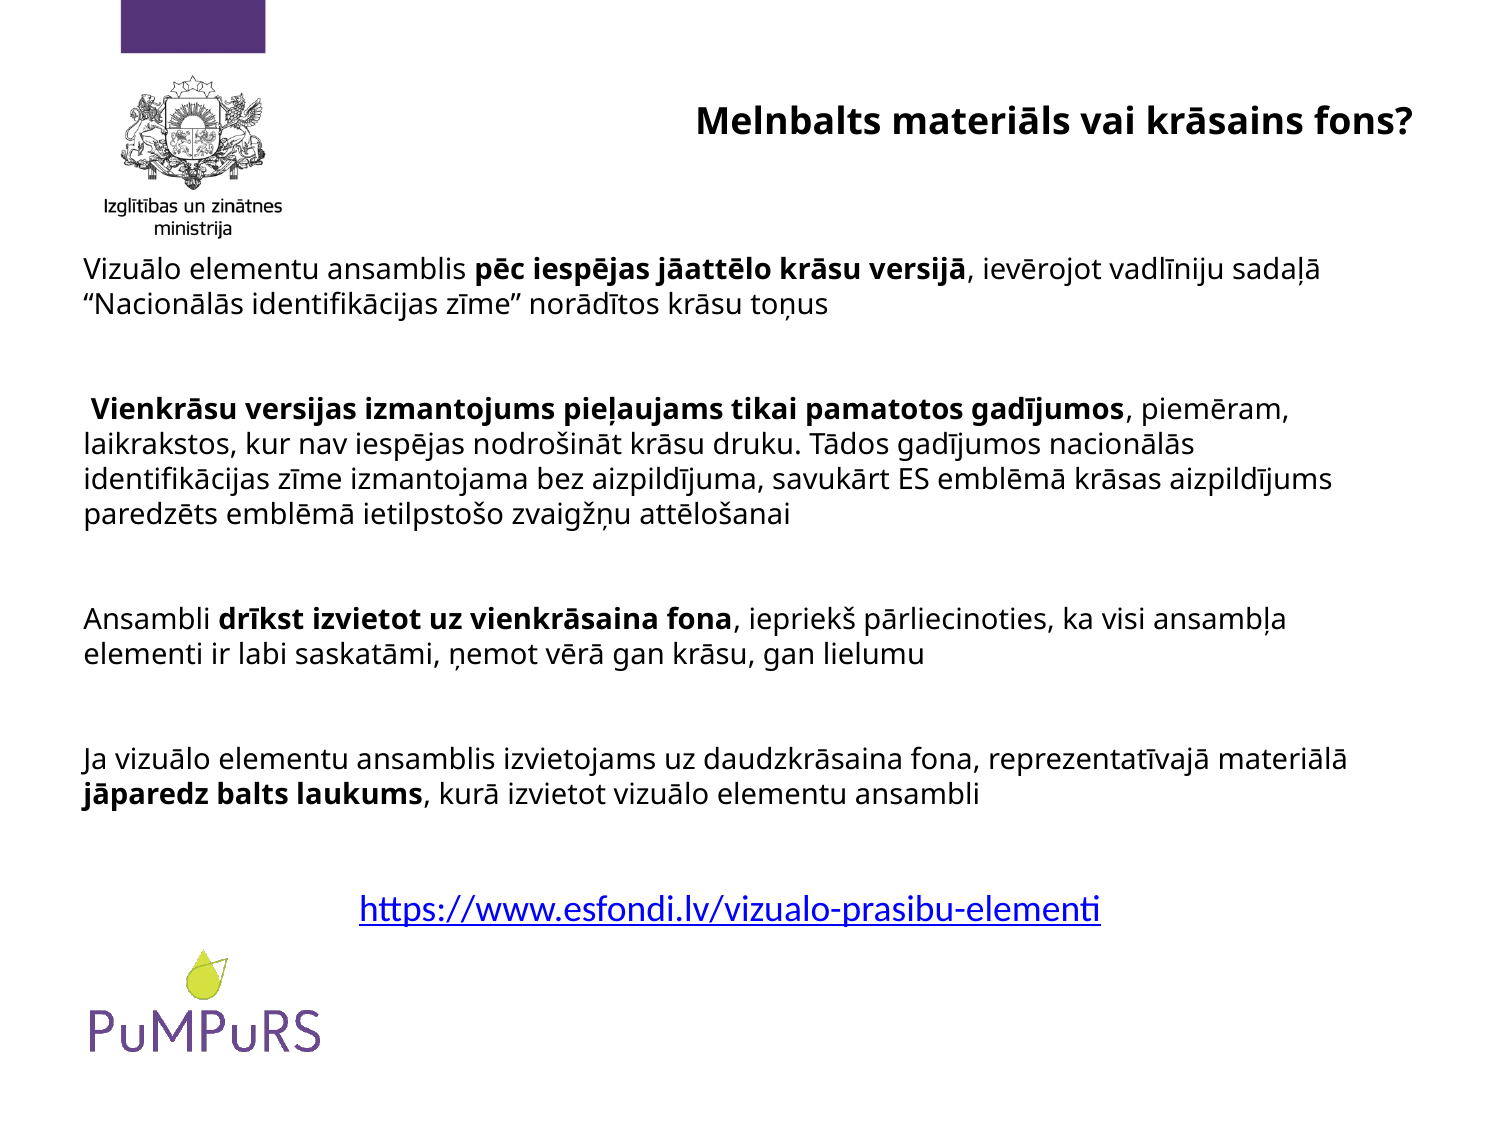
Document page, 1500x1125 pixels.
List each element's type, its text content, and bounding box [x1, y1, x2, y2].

text_box https://www.esfondi.lv/vizualo-prasibu-elementi [344, 876, 1124, 937]
text_box Vizuālo elementu ansamblis pēc iespējas jāattēlo krāsu versijā, ievērojot vadlīniju sadaļā “Nacionālās identifikācijas zīme” norādītos krāsu toņus Vienkrāsu versijas izmantojums pieļaujams tikai pamatotos gadījumos, piemēram, laikrakstos, kur nav iespējas nodrošināt krāsu druku. Tādos gadījumos nacionālās identifikācijas zīme izmantojama bez aizpildījuma, savukārt ES emblēmā krāsas aizpildījums paredzēts emblēmā ietilpstošo zvaigžņu attēlošanai Ansambli drīkst izvietot uz vienkrāsaina fona, iepriekš pārliecinoties, ka visi ansambļa elementi ir labi saskatāmi, ņemot vērā gan krāsu, gan lielumu Ja vizuālo elementu ansamblis izvietojams uz daudzkrāsaina fona, reprezentatīvajā materiālā jāparedz balts laukums, kurā izvietot vizuālo elementu ansambli [68, 243, 1400, 818]
picture [90, 949, 320, 1052]
title Melnbalts materiāls vai krāsains fons? [596, 90, 1439, 161]
picture [48, 0, 338, 321]
